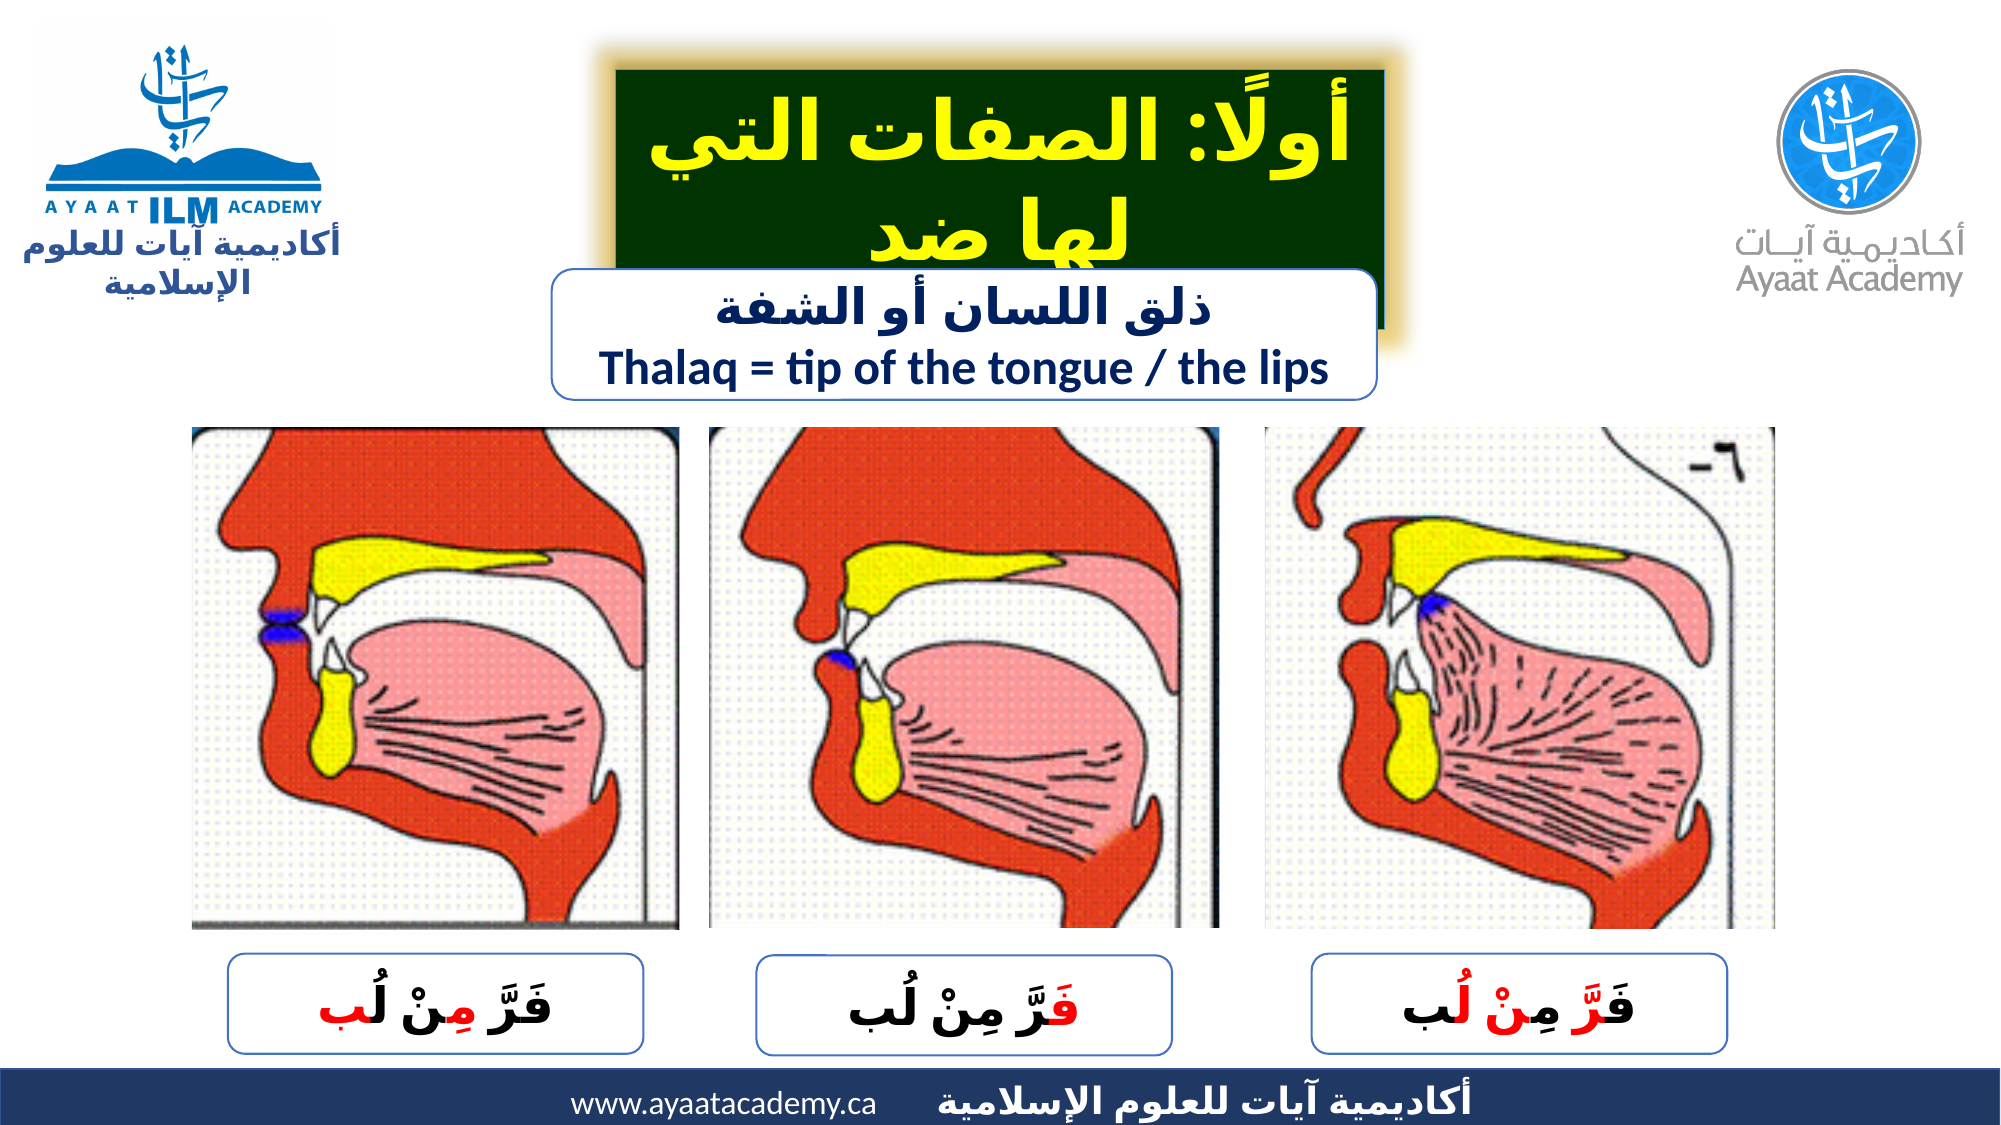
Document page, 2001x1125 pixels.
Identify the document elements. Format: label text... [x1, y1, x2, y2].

text_box أولًا: الصفات التي لها ضد First: opposing sifat [615, 69, 1385, 298]
text_box فَرَّ مِنْ لُب [755, 954, 1174, 1057]
picture [709, 427, 1220, 928]
picture [1736, 69, 1964, 297]
text_box فَرَّ مِنْ لُب [1310, 952, 1729, 1055]
picture [191, 427, 680, 930]
text_box [995, 298, 1780, 1002]
picture [32, 21, 332, 241]
picture [1264, 427, 1776, 929]
text_box ذلق اللسان أو الشفة Thalaq = tip of the tongue / the lips [550, 268, 1378, 401]
text_box فَرَّ مِنْ لُب [226, 952, 645, 1055]
